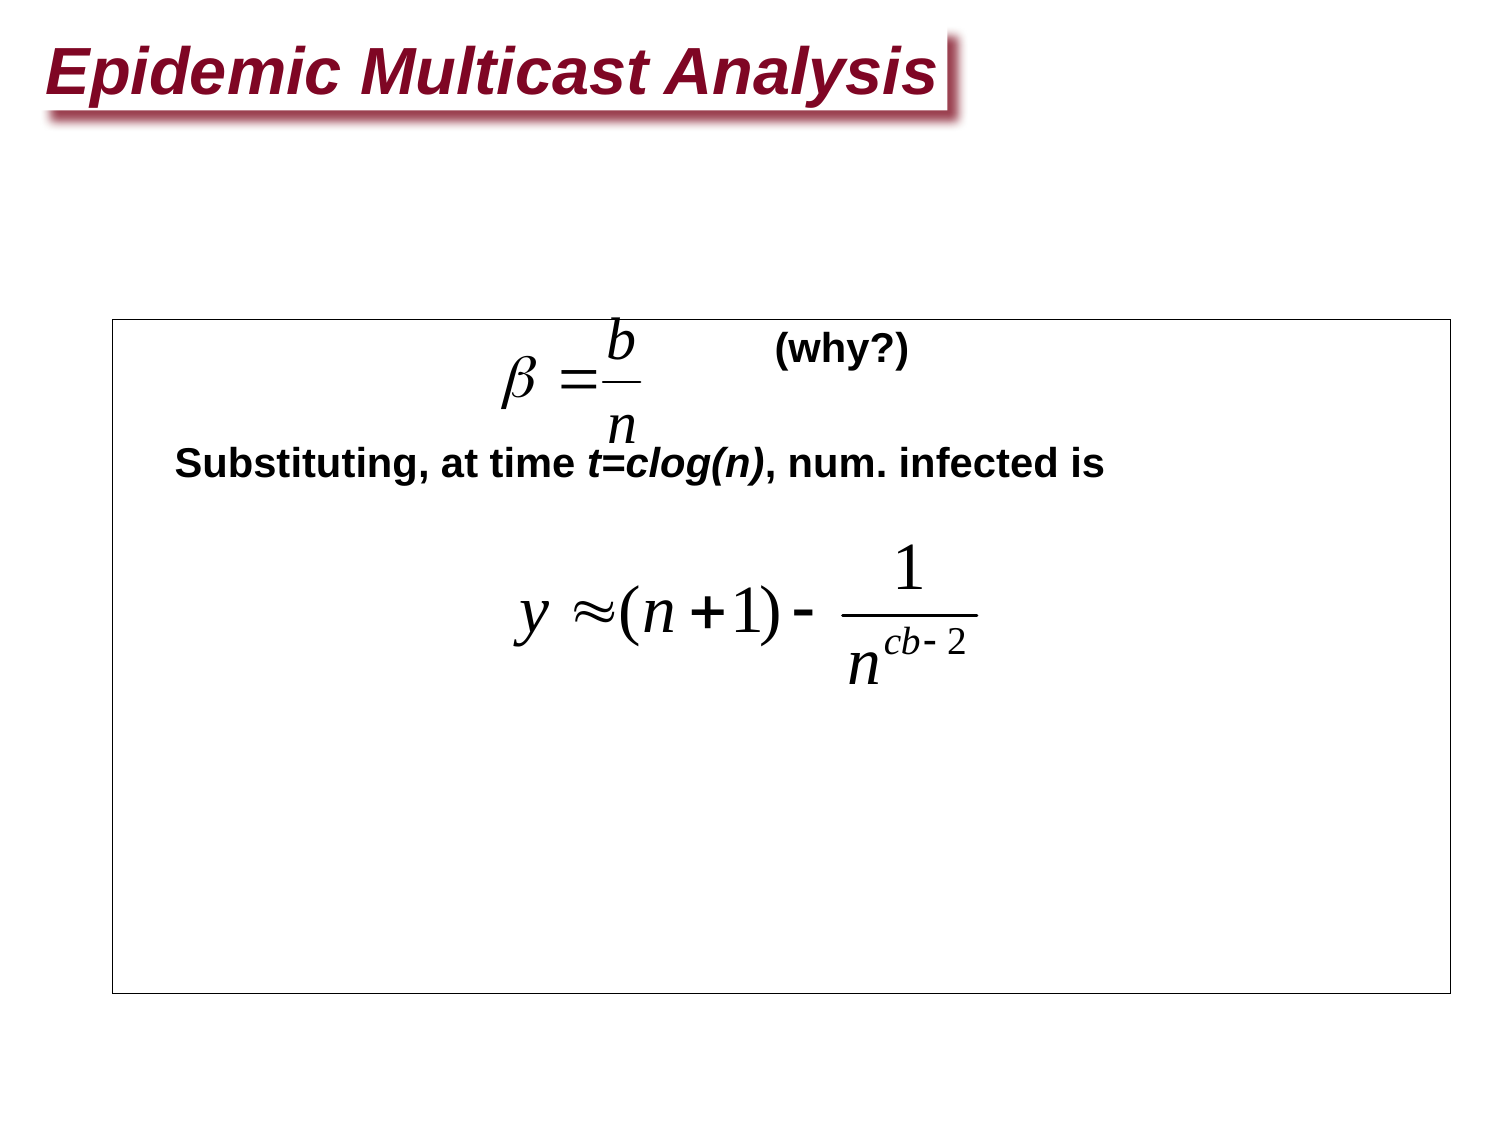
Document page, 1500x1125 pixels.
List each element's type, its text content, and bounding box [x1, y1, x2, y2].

title Epidemic Multicast Analysis [38, 24, 948, 111]
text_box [502, 524, 993, 700]
list (why?) Substituting, at time t=clog(n), num. infected is [112, 318, 1451, 994]
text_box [490, 301, 651, 458]
